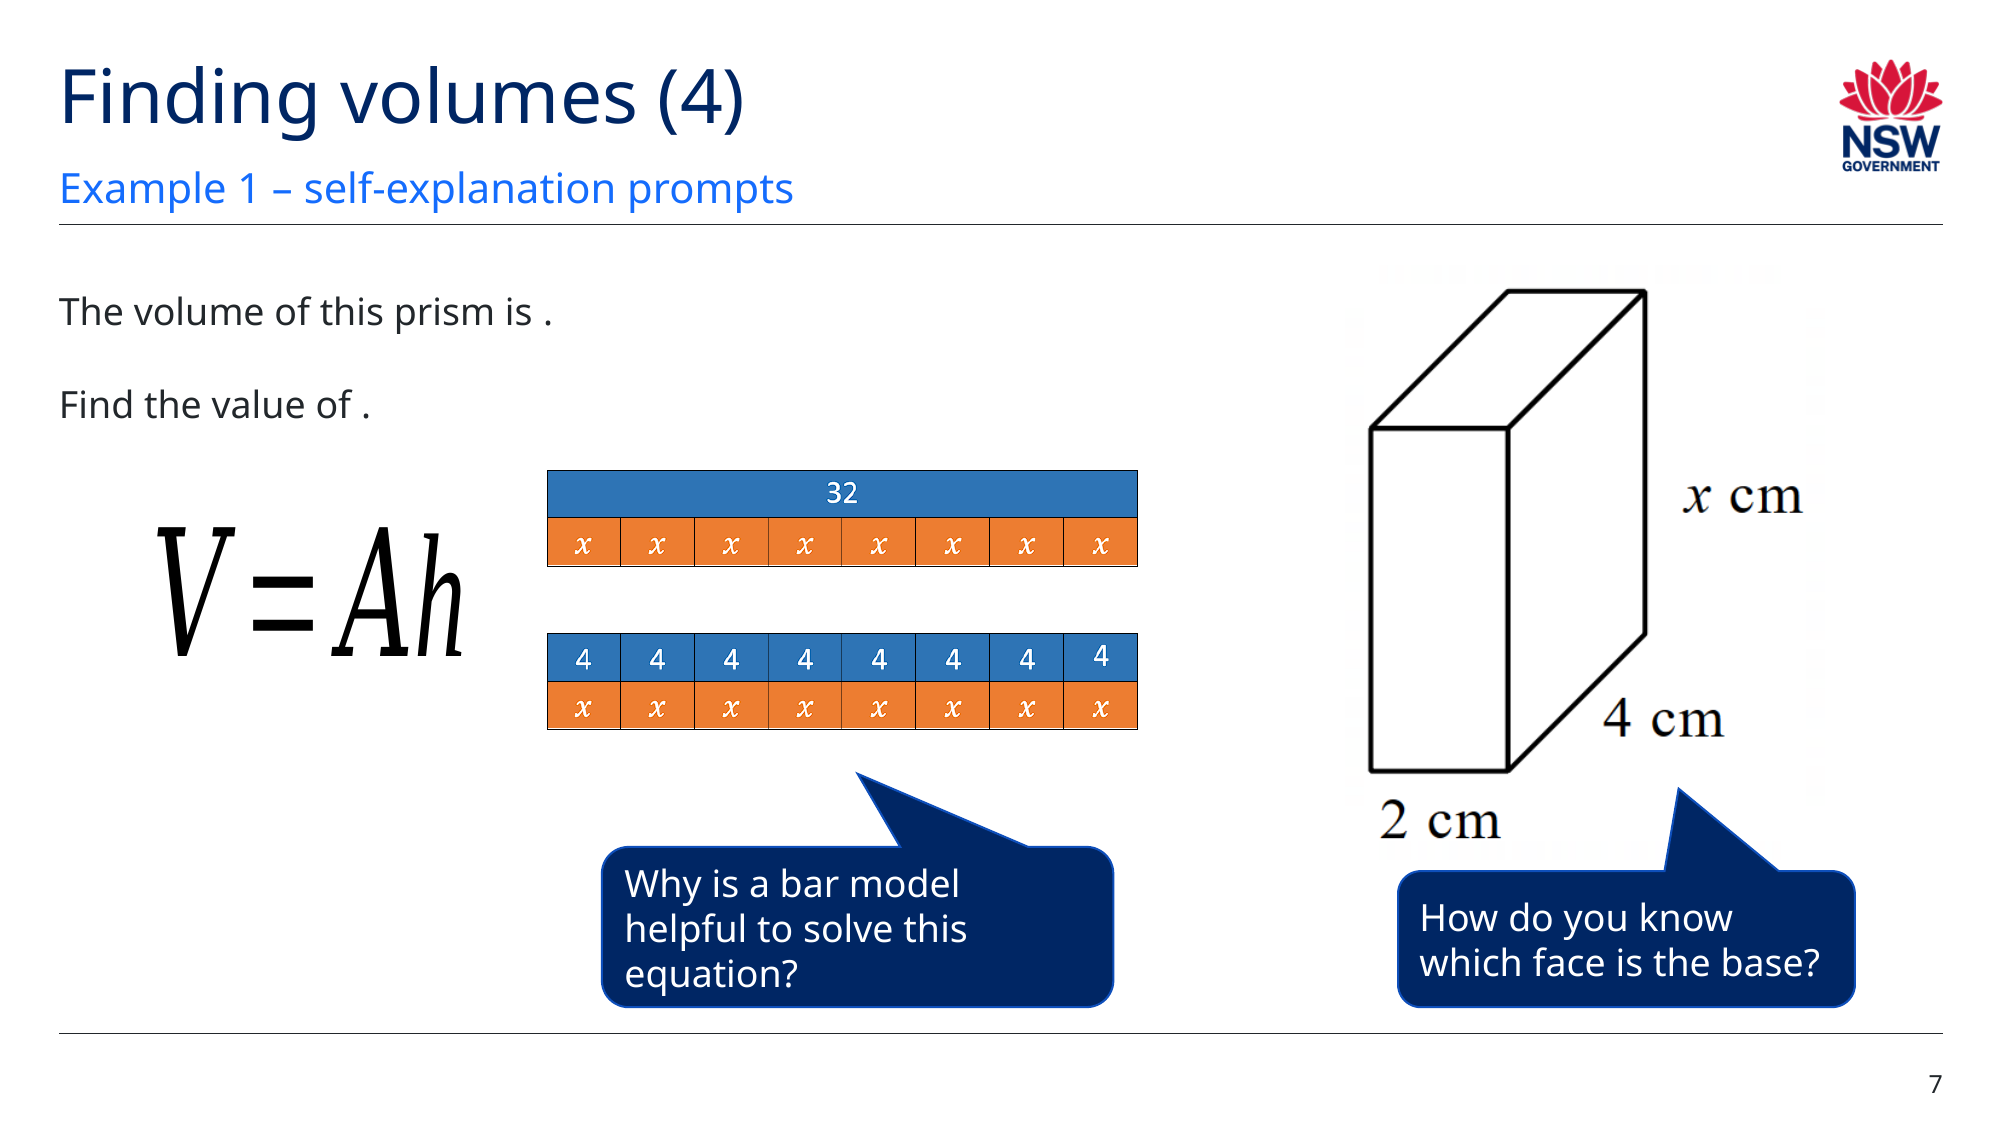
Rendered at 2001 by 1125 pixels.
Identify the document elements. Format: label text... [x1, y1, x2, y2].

text_box Why is a bar model helpful to solve this equation? [600, 771, 1115, 1009]
picture [538, 465, 1145, 734]
picture [1839, 59, 1943, 172]
title Finding volumes (4) [59, 59, 1713, 149]
list Example 1 – self-explanation prompts [59, 161, 1713, 212]
text_box How do you know which face is the base? [1397, 860, 1856, 1009]
picture [1345, 265, 1825, 860]
slide_number 7 [1824, 1068, 1943, 1099]
